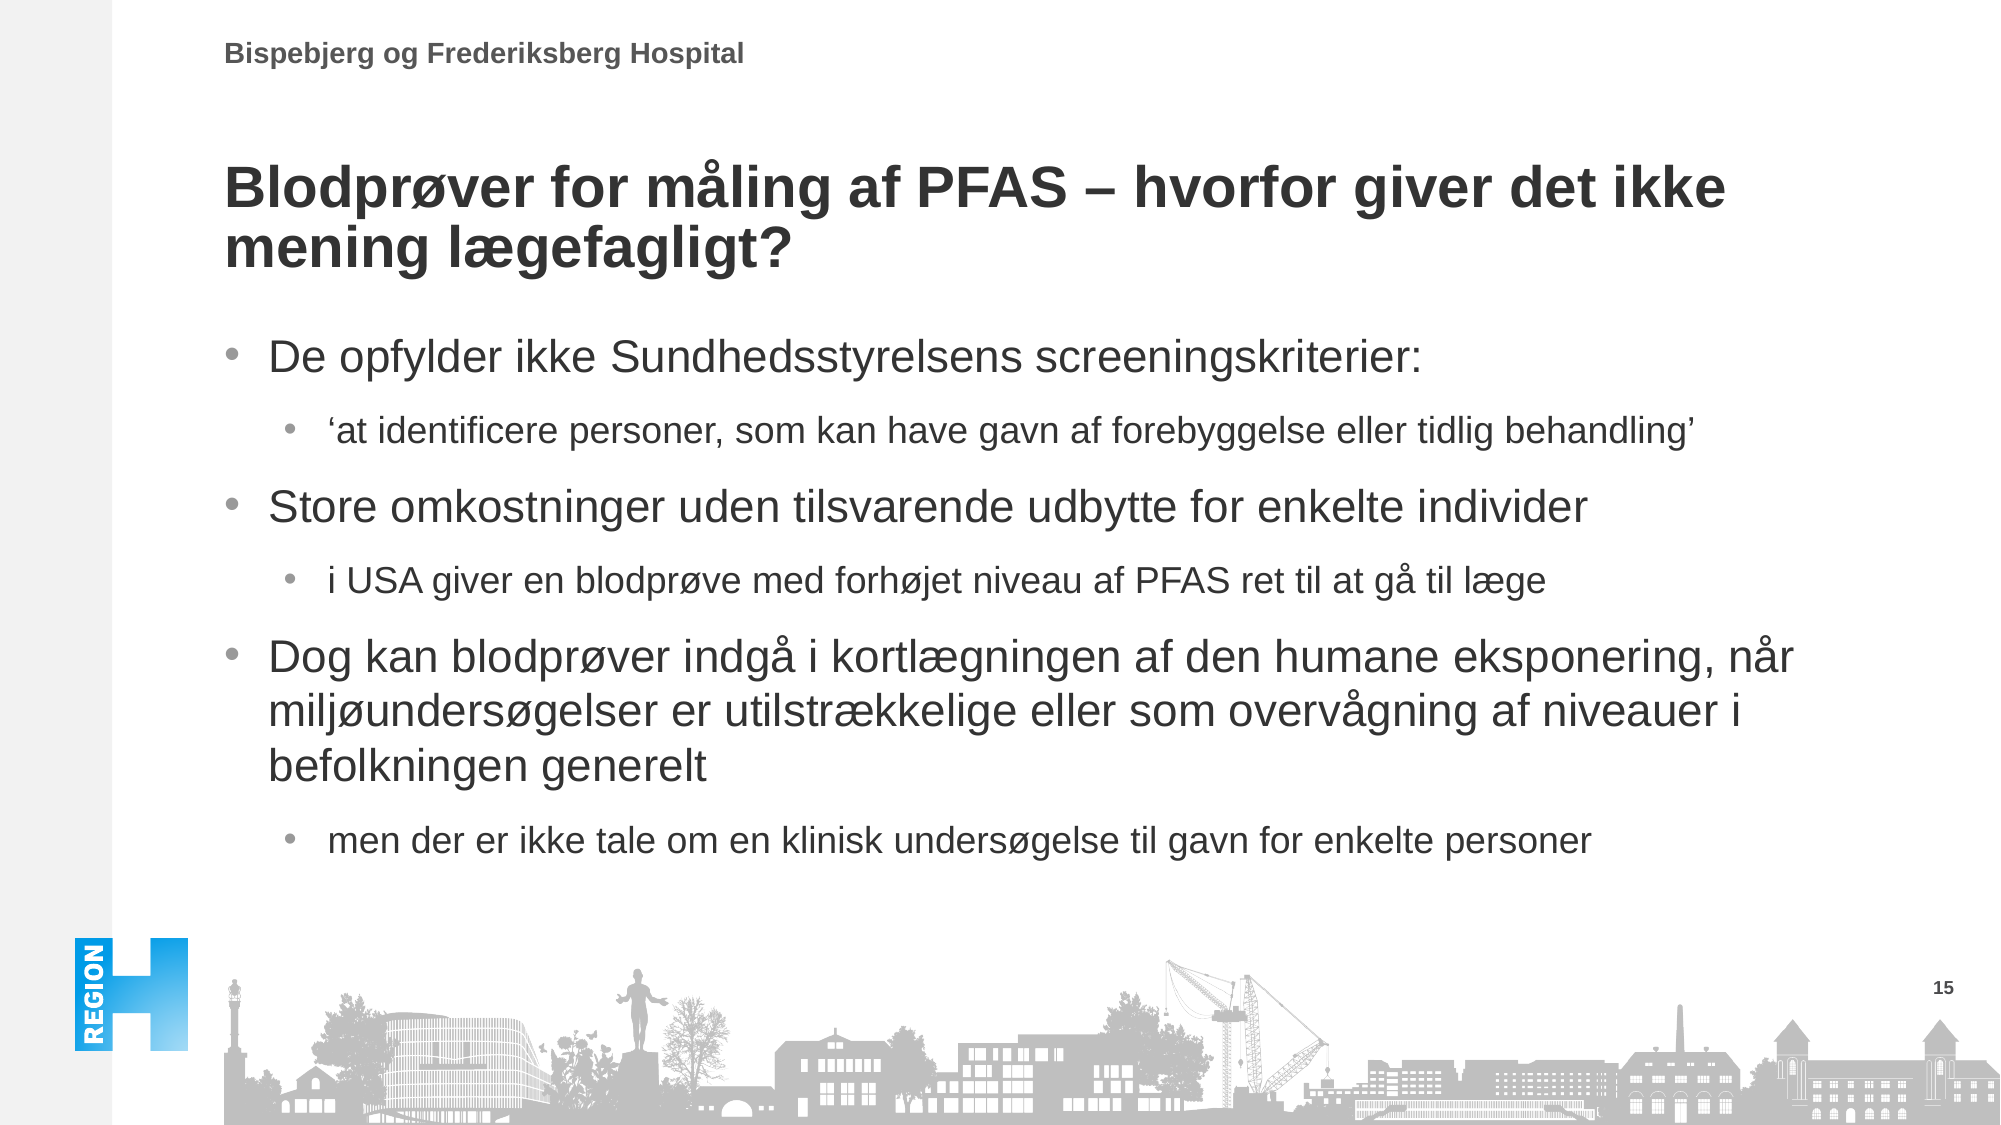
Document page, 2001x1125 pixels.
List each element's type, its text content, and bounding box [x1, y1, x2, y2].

picture [75, 938, 188, 1051]
picture [89, 997, 99, 1002]
picture [224, 958, 2000, 1125]
slide_number 15 [1887, 975, 2000, 1006]
list De opfylder ikke Sundhedsstyrelsens screeningskriterier: ‘at identificere personer, som kan have gavn af forebyggelse eller tidlig behandling’ Store omkostninger uden tilsvarende udbytte for enkelte individer i USA giver en blodprøve med forhøjet niveau af PFAS ret til at gå til læge Dog kan blodprøver indgå i kortlægningen af den humane eksponering, når miljøundersøgelser er utilstrækkelige eller som overvågning af niveauer i befolkningen generelt men der er ikke tale om en klinisk undersøgelse til gavn for enkelte personer [224, 326, 1888, 901]
title Blodprøver for måling af PFAS – hvorfor giver det ikke mening lægefagligt? [224, 119, 1888, 279]
